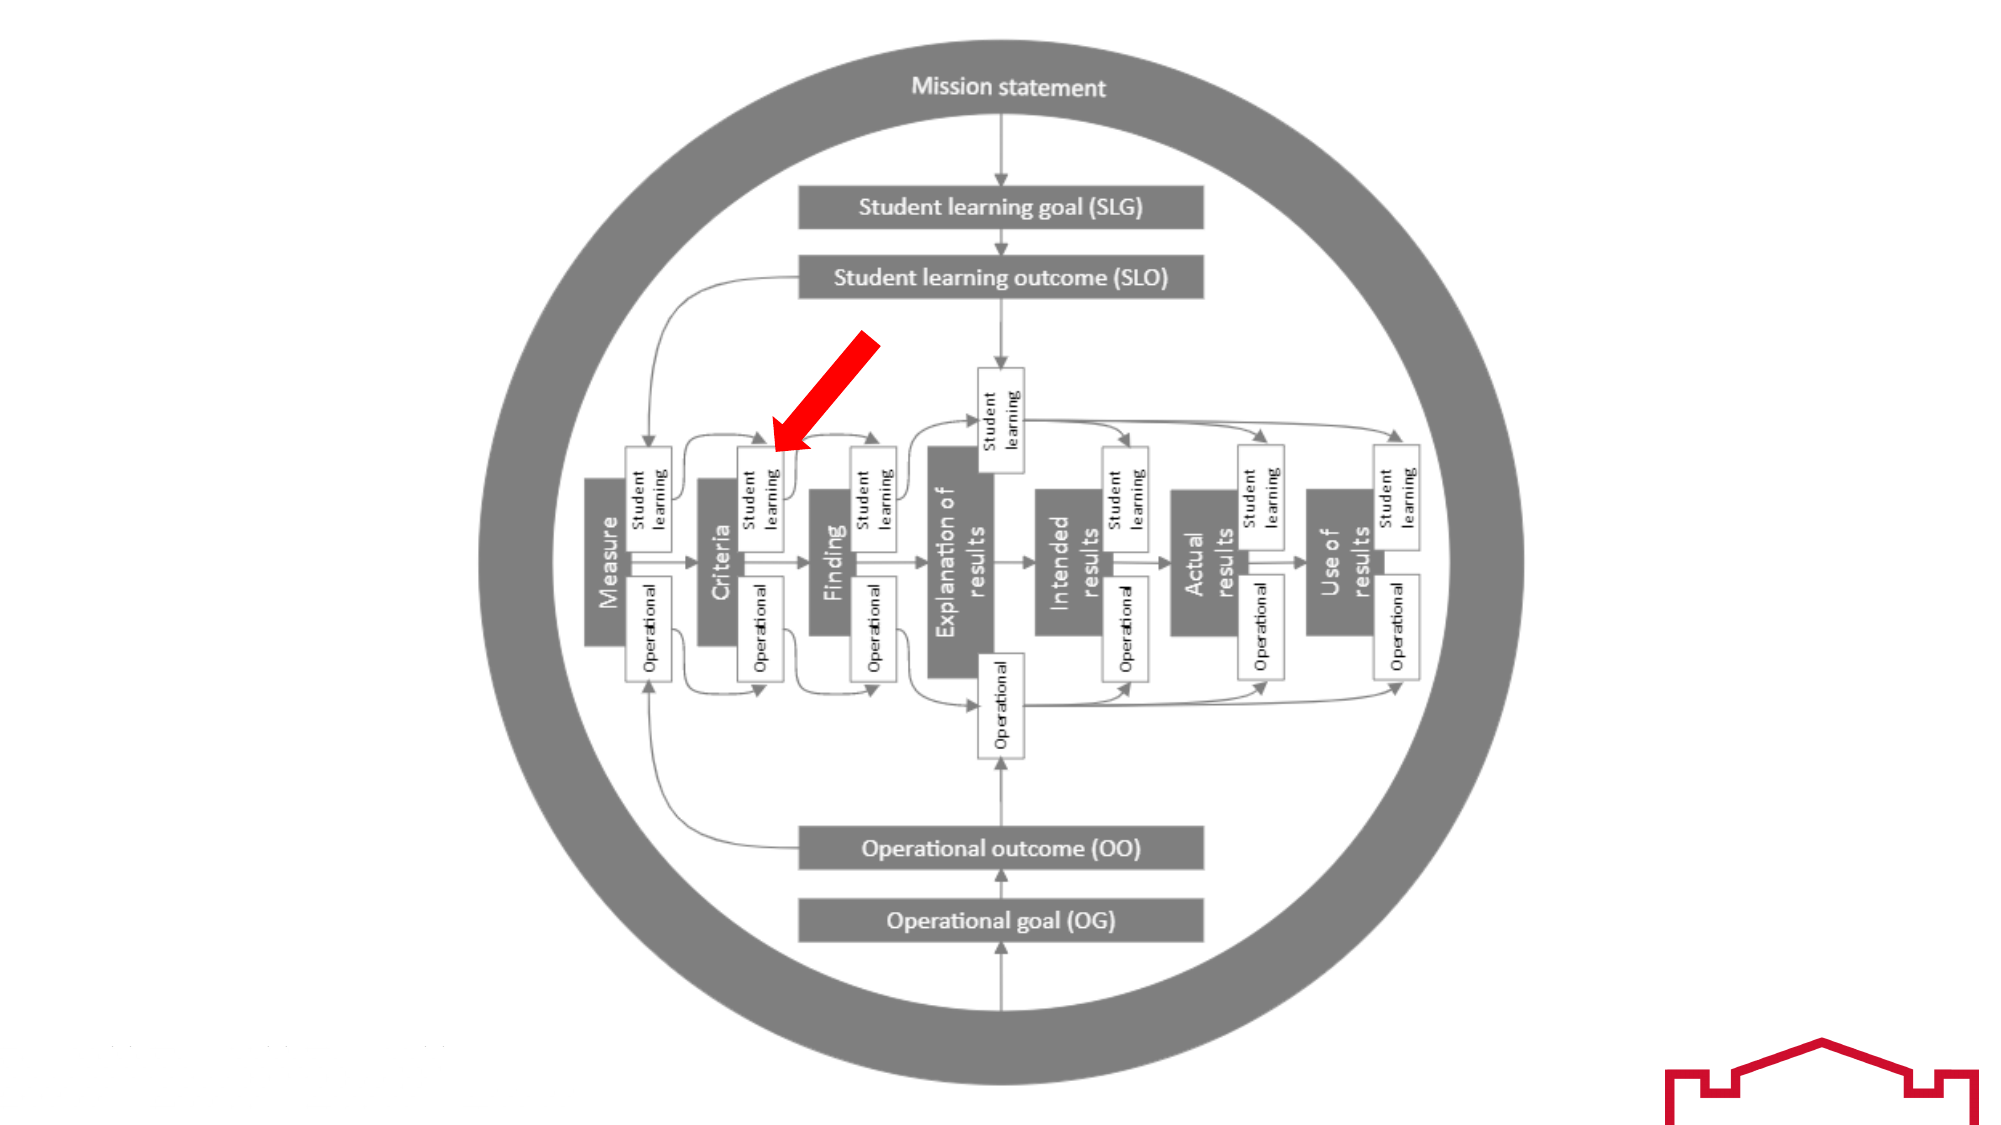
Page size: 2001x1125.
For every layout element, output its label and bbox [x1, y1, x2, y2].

picture [0, 37, 1555, 1116]
picture [1663, 1036, 1981, 1125]
